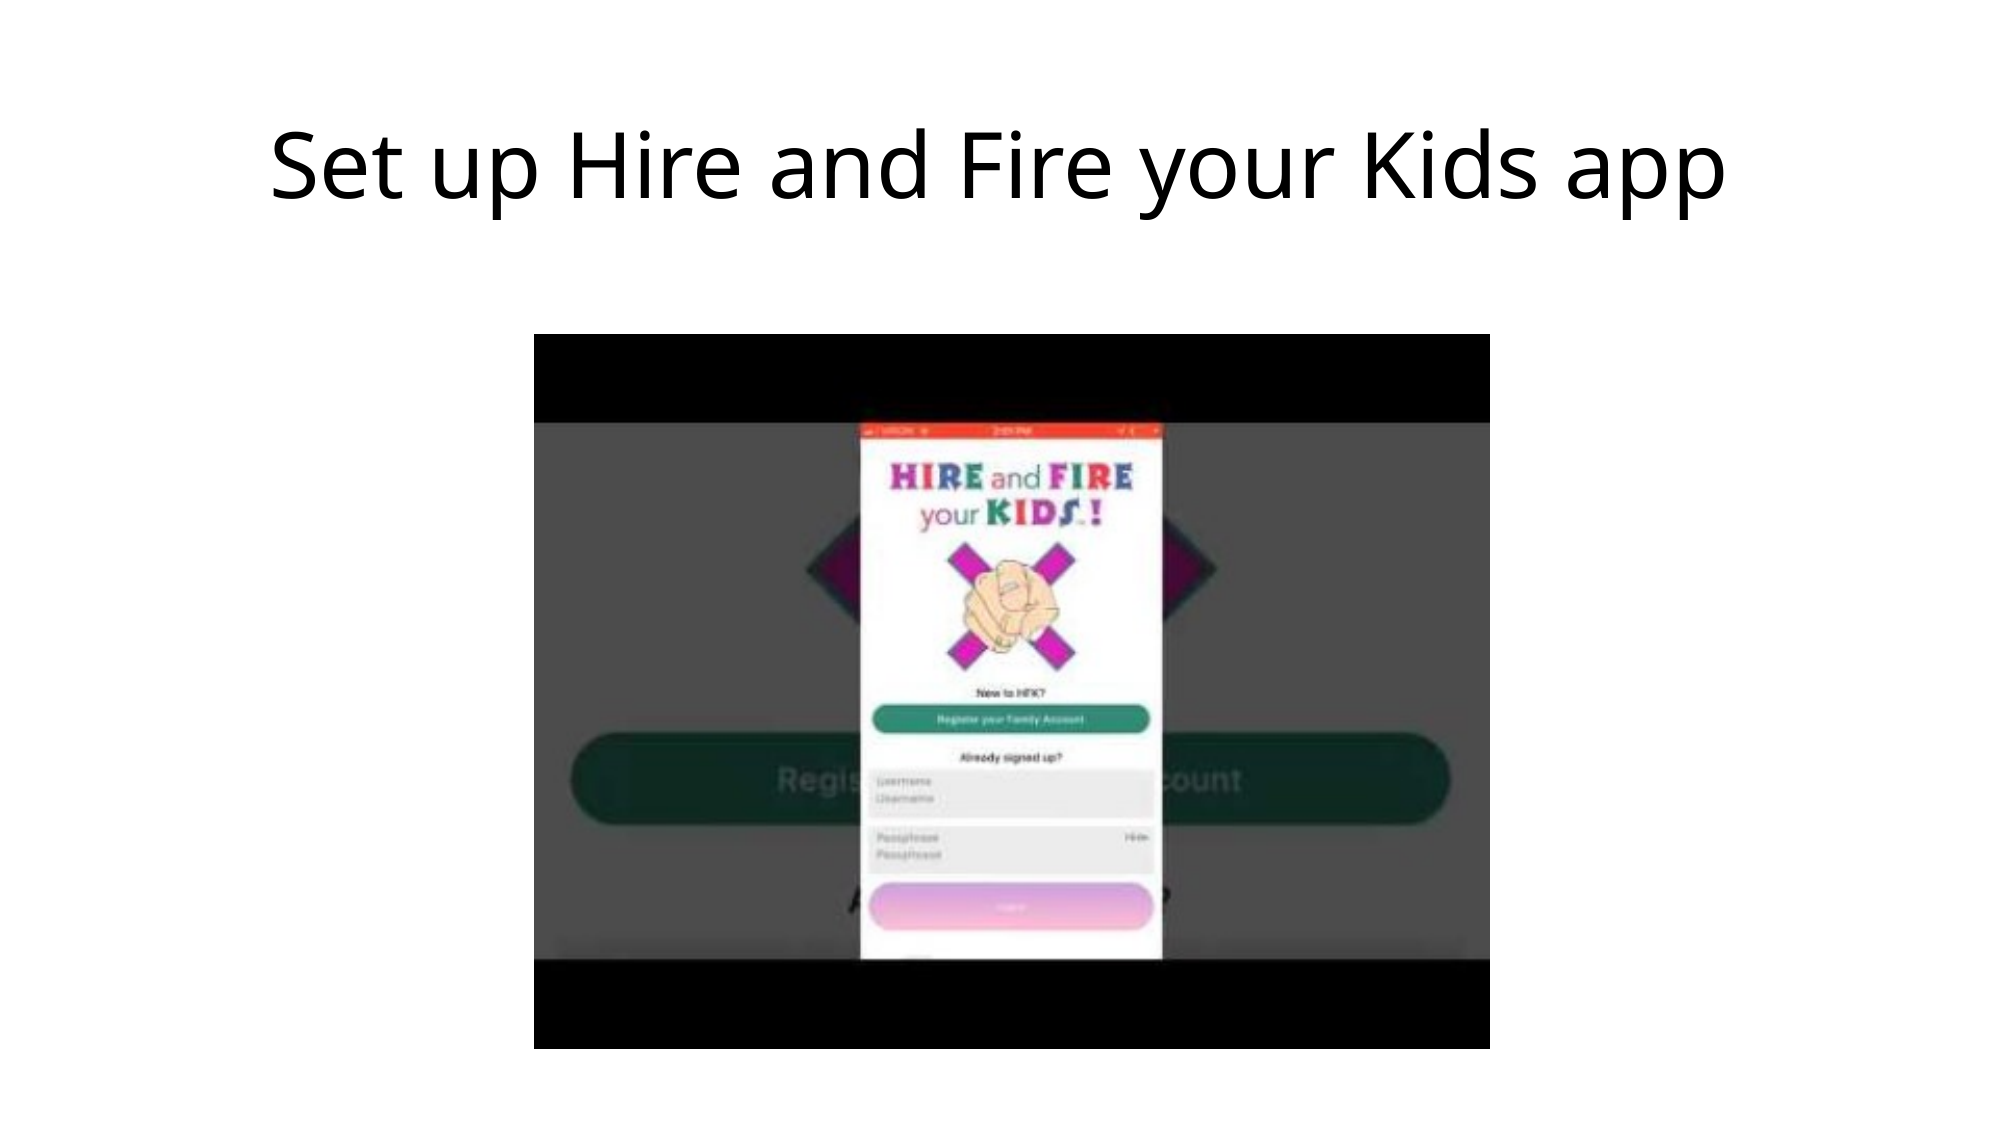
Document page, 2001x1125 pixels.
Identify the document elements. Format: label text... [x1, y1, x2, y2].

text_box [534, 333, 1491, 1050]
title Set up Hire and Fire your Kids app [137, 59, 1863, 278]
